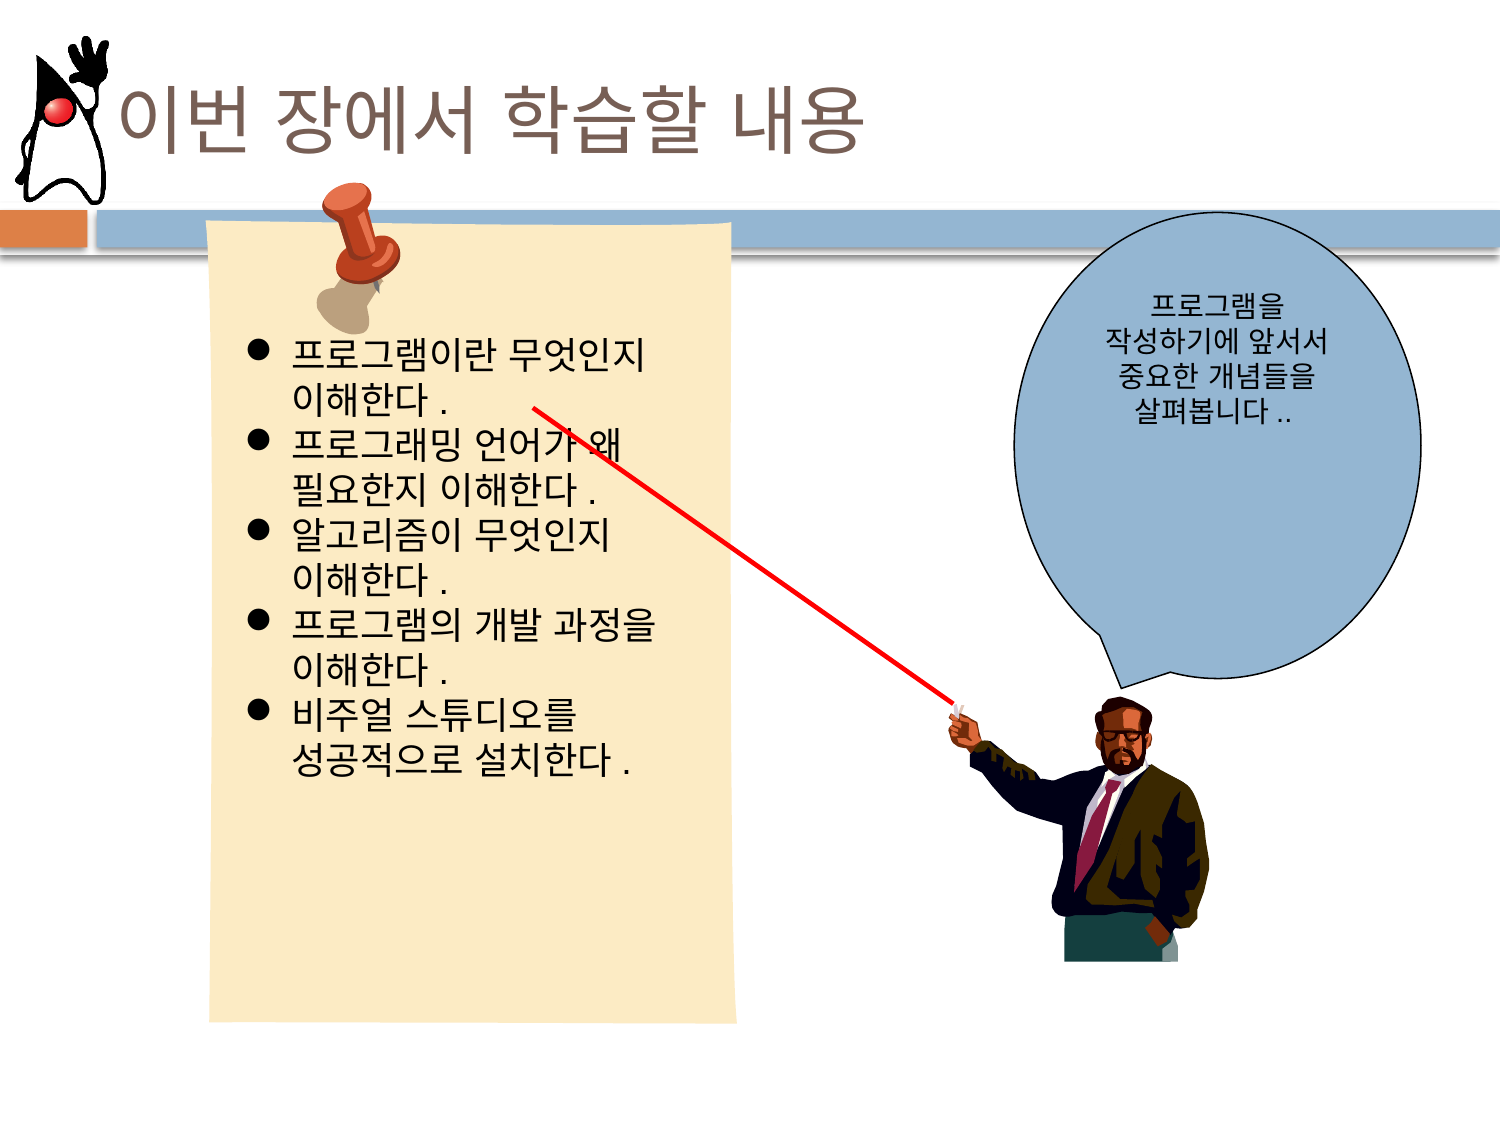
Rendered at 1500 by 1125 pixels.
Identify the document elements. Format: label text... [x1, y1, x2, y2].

text_box 프로그램을 작성하기에 앞서서 중요한 개념들을 살펴봅니다.. [1015, 467, 1421, 689]
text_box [948, 696, 1210, 962]
picture [15, 36, 109, 205]
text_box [145, 168, 793, 1063]
title 이번 장에서 학습할 내용 [100, 37, 1438, 200]
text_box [532, 407, 954, 705]
text_box 프로그램을 작성하기에 앞서서 중요한 개념들을 살펴봅니다.. [1014, 212, 1421, 466]
